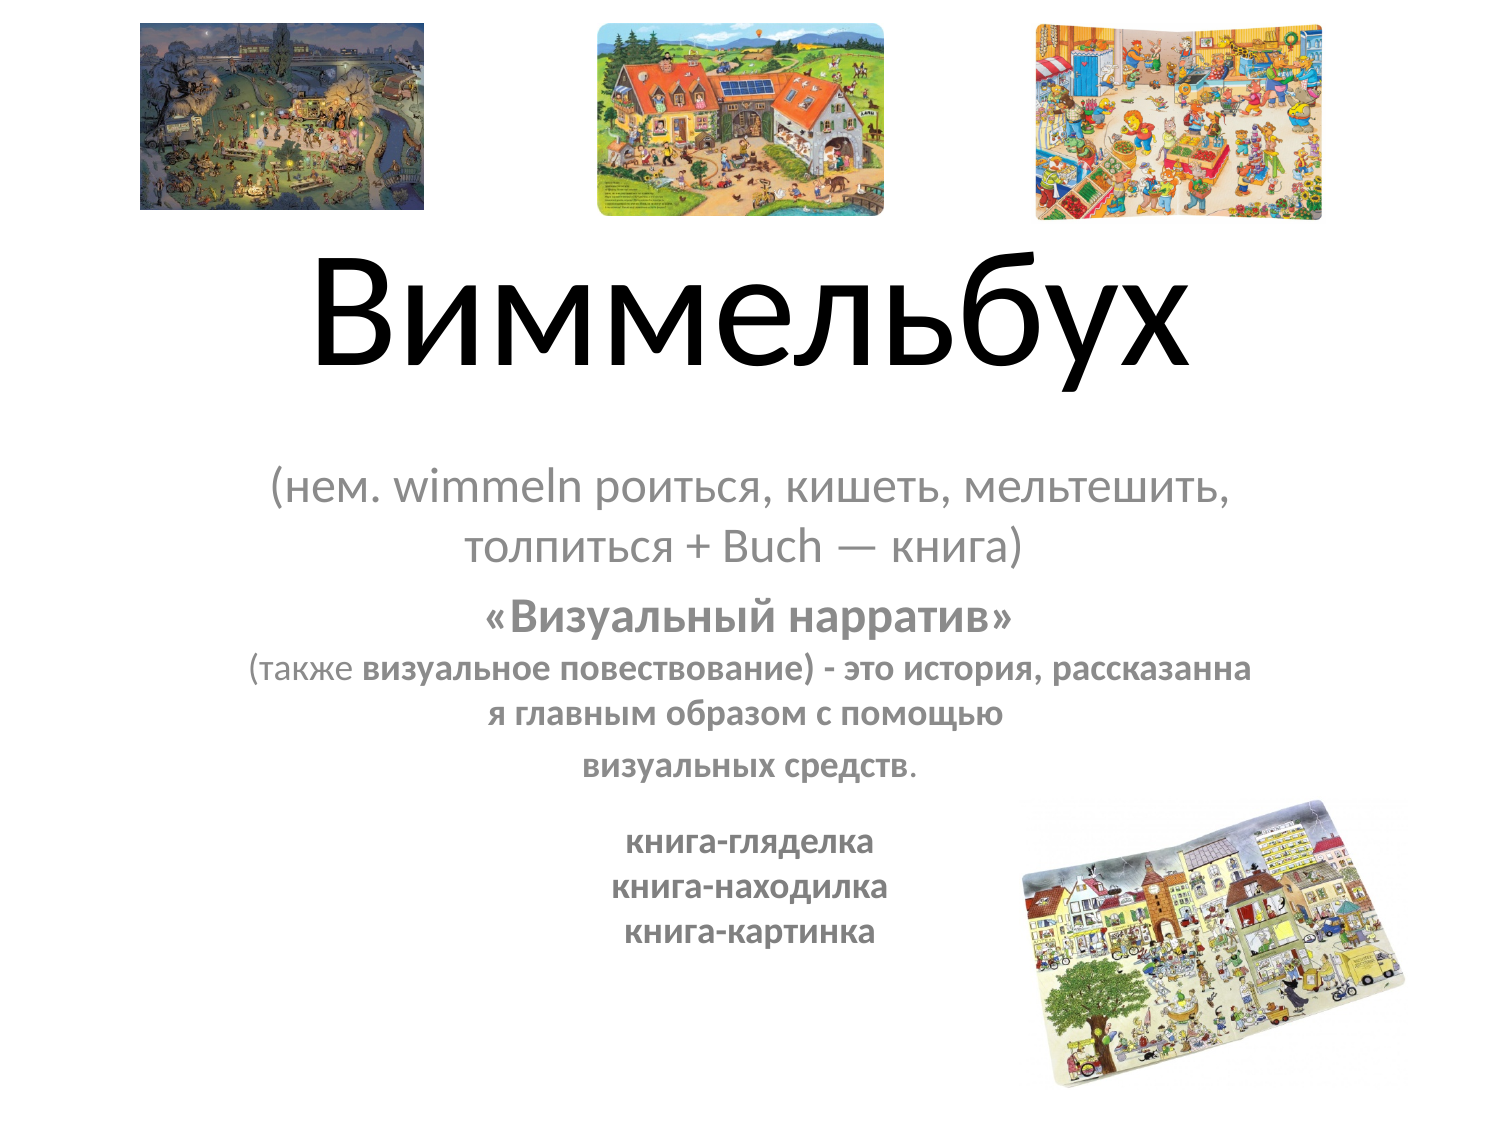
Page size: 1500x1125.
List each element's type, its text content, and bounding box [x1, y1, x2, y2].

picture [597, 23, 884, 217]
picture [1031, 23, 1326, 224]
picture [1019, 796, 1408, 1091]
picture [140, 23, 424, 210]
subtitle (нем. wimmeln роиться, кишеть, мельтешить, толпиться + Buch — книга) «Визуальный нарратив» (также визуальное повествование) - это история, рассказанная главным образом с помощью визуальных средств. [225, 445, 1275, 997]
title Виммельбух [112, 82, 1388, 516]
text_box книга-гляделка книга-находилка книга-картинка [374, 808, 1014, 986]
